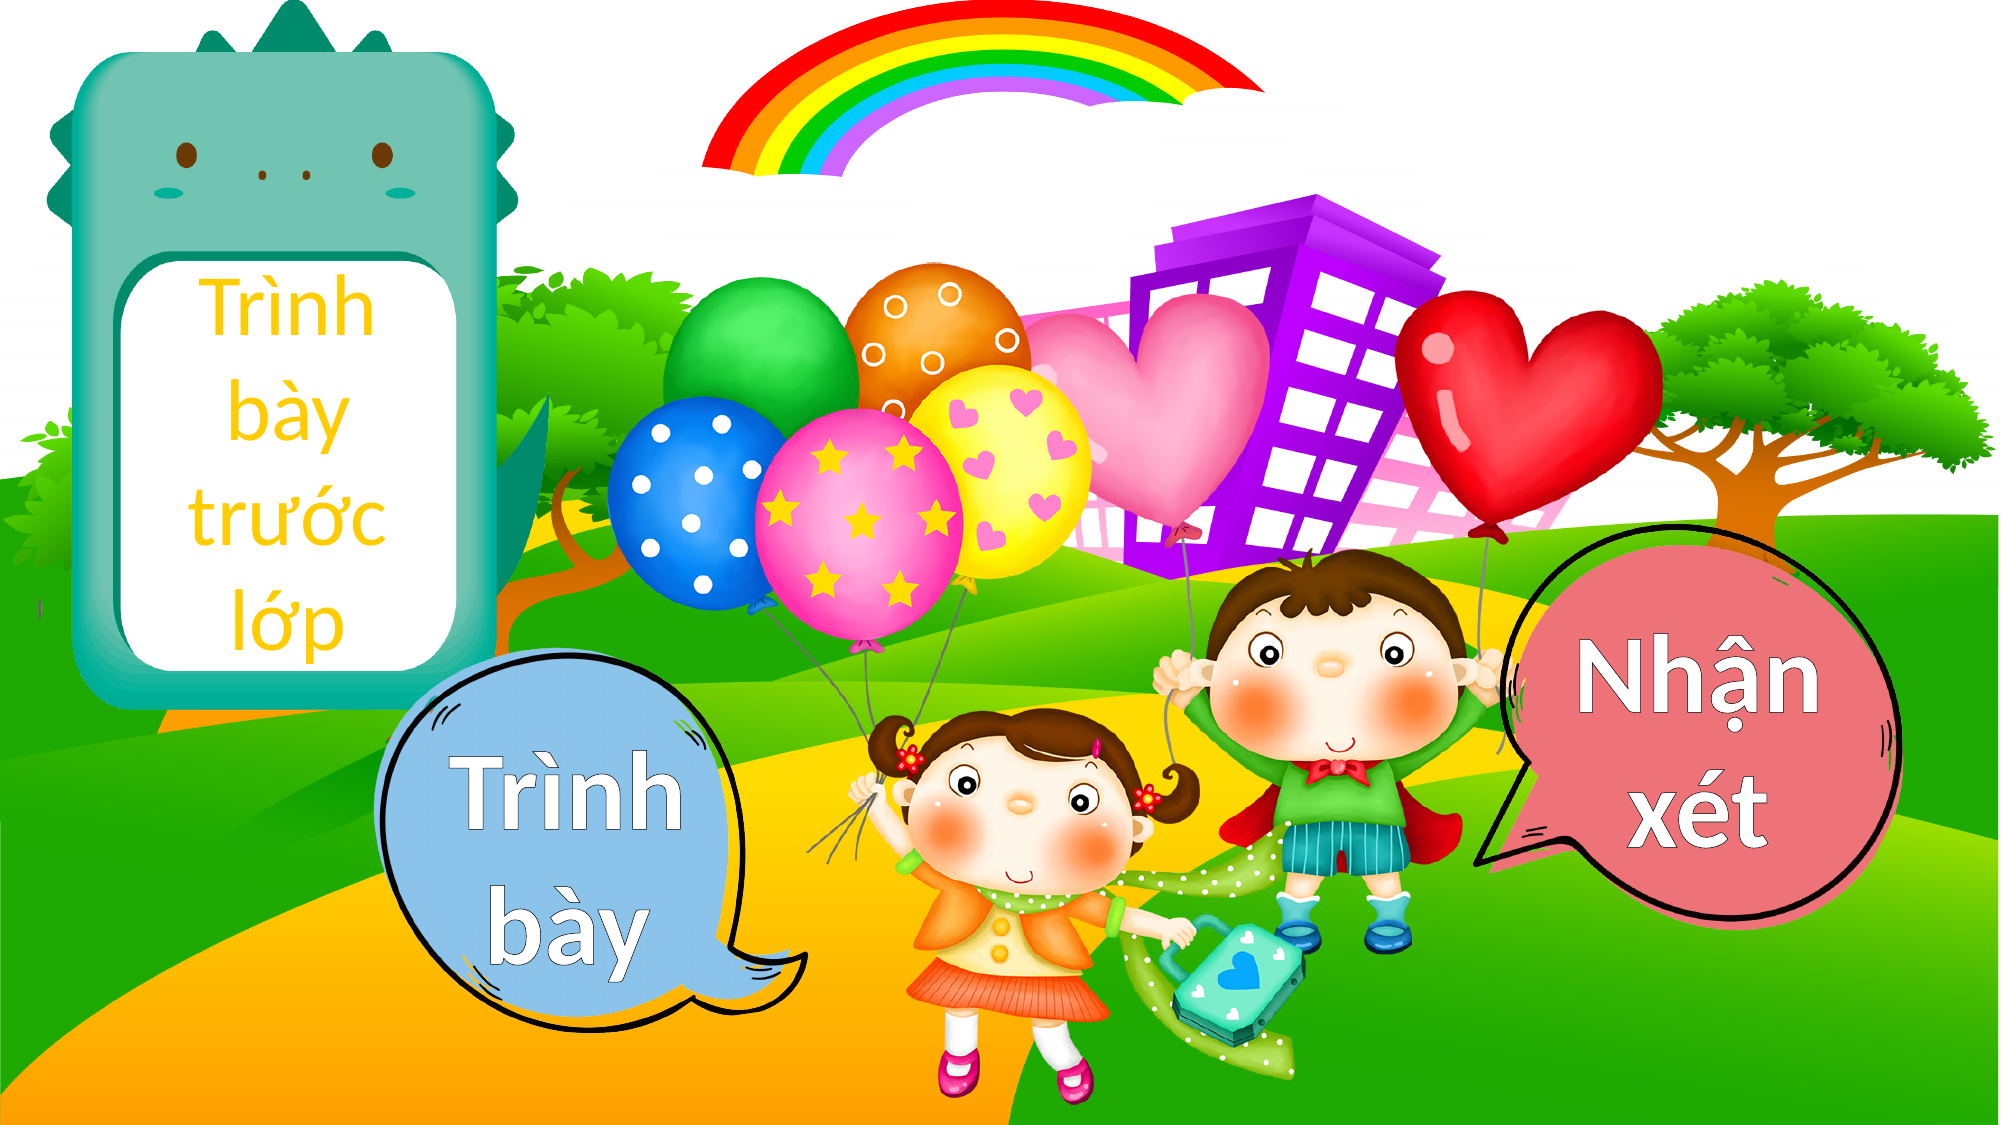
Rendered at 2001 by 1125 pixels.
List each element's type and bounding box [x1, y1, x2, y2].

picture [0, 0, 2000, 1125]
text_box [376, 612, 794, 1035]
text_box [39, 0, 568, 750]
text_box [1432, 521, 1907, 952]
